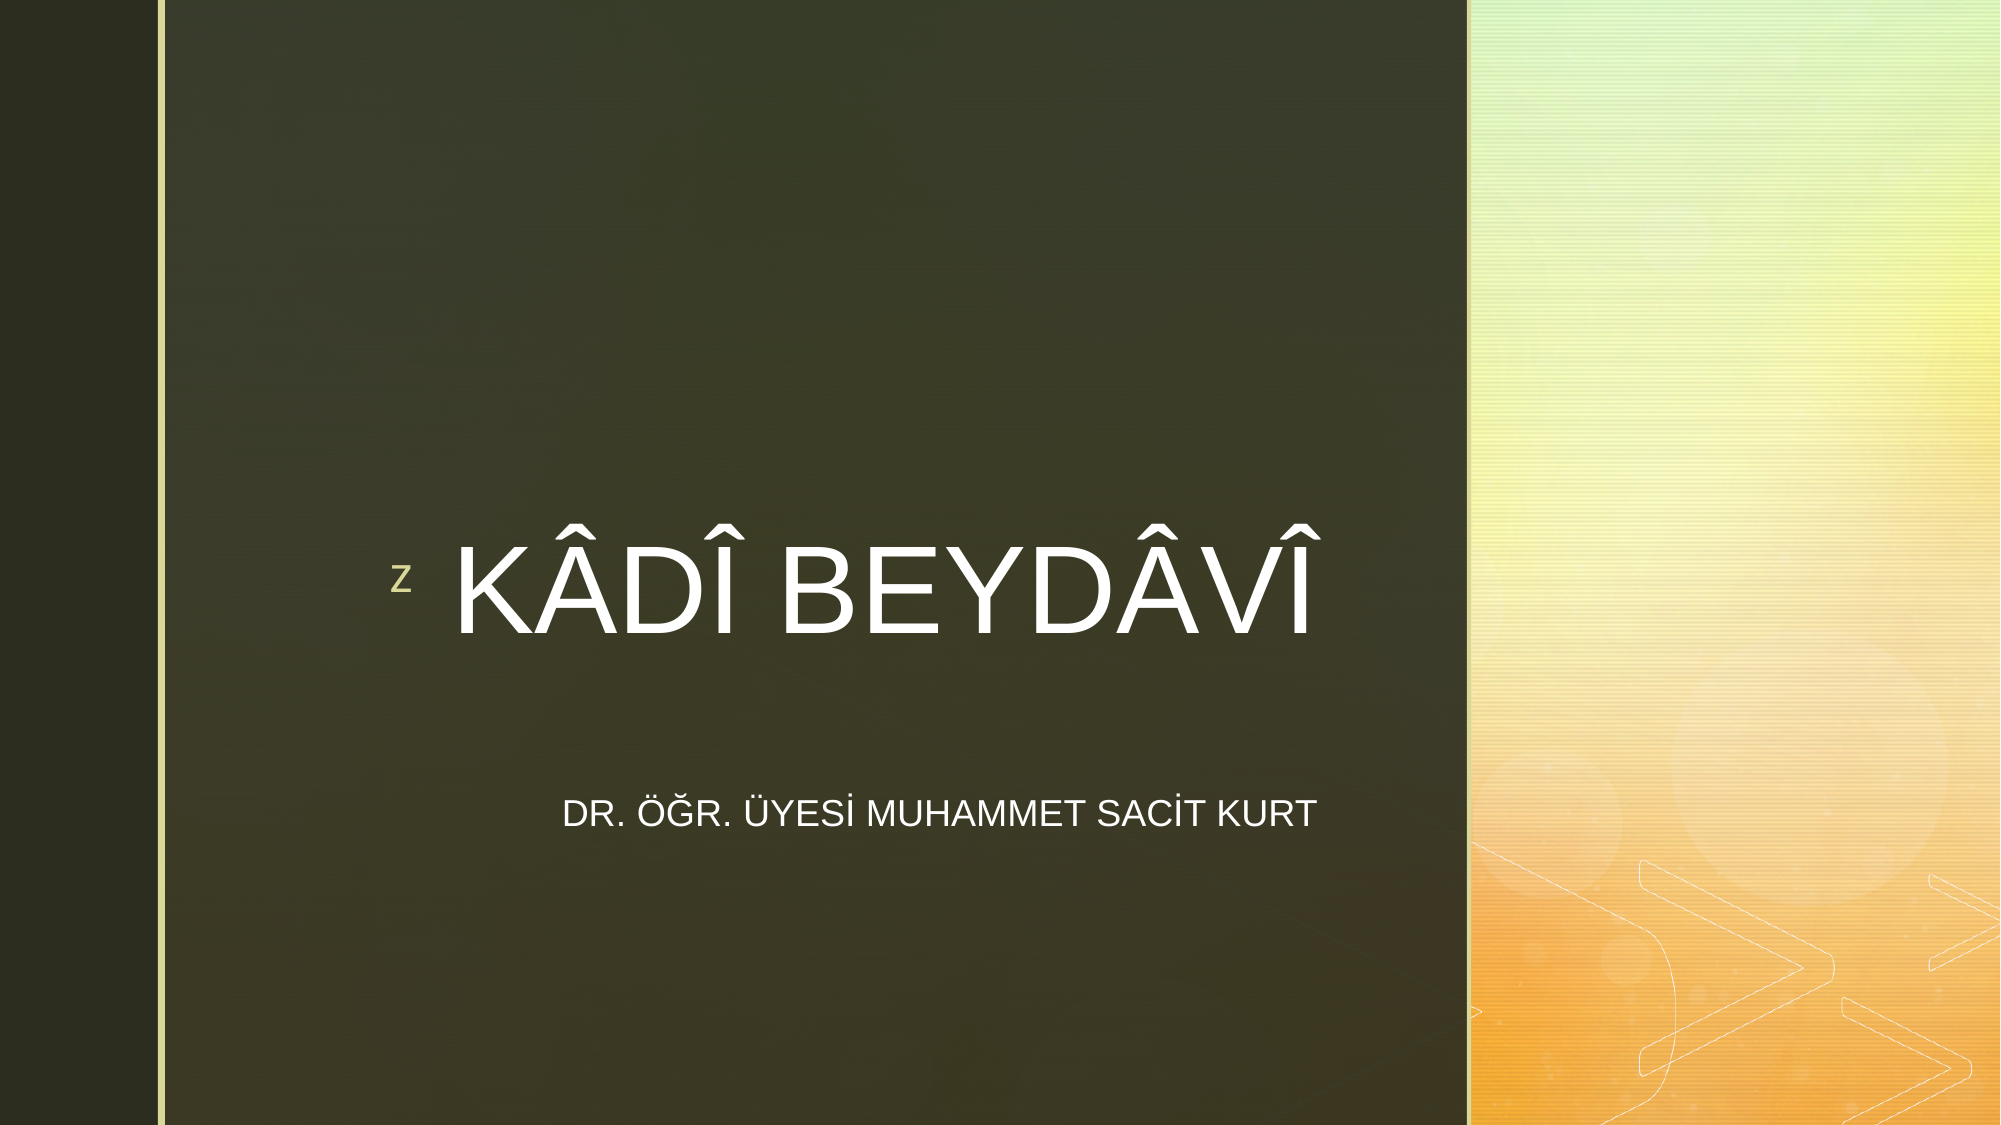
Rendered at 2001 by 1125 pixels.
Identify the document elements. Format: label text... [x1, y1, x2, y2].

title KÂDÎ BEYDÂVÎ [428, 406, 1334, 779]
subtitle DR. ÖĞR. ÜYESİ MUHAMMET SACİT KURT [454, 780, 1334, 971]
picture [1472, 0, 2001, 1125]
